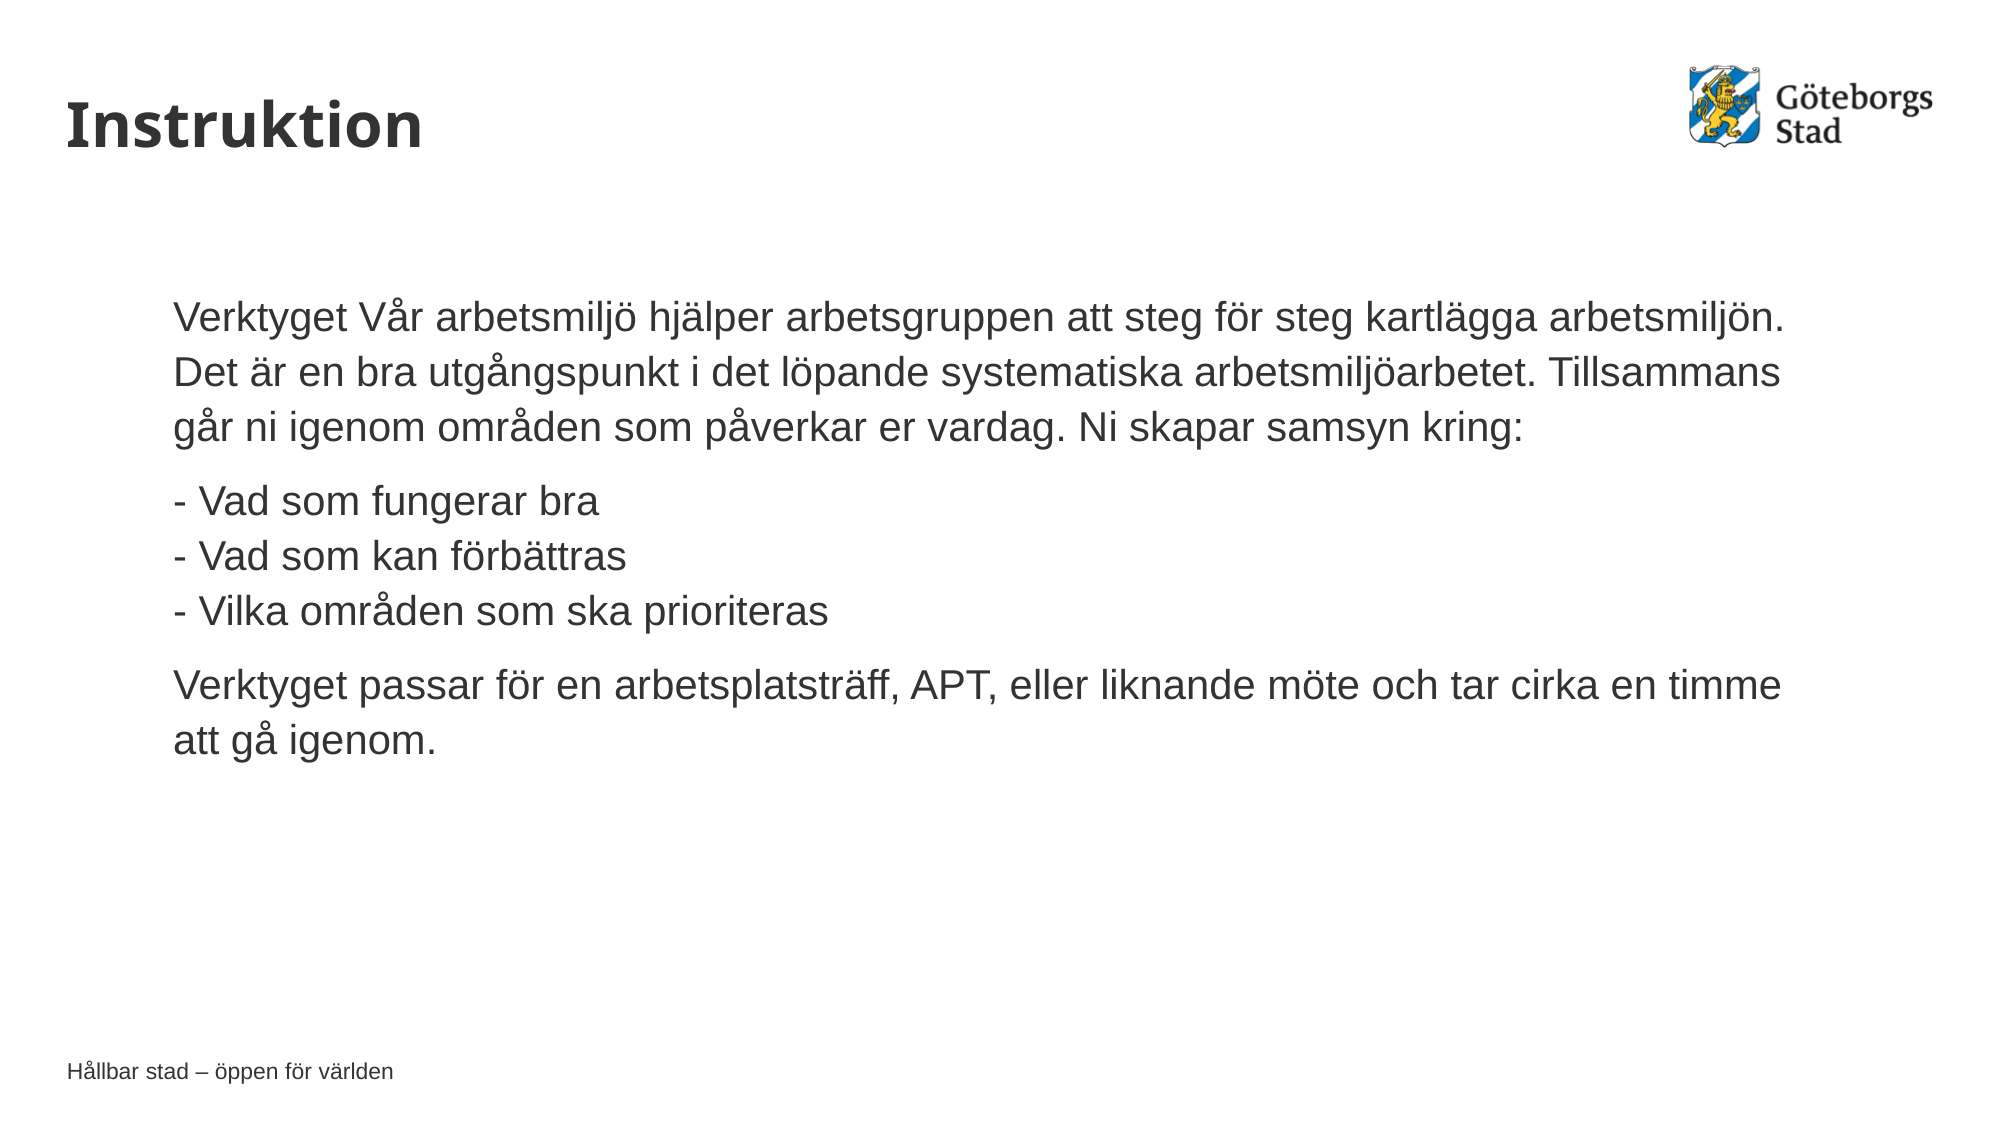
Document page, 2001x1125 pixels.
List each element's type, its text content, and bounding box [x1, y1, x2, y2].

title Instruktion [66, 66, 1572, 188]
picture [1689, 65, 1933, 148]
list Verktyget Vår arbetsmiljö hjälper arbetsgruppen att steg för steg kartlägga arbetsmiljön. Det är en bra utgångspunkt i det löpande systematiska arbetsmiljöarbetet. Tillsammans går ni igenom områden som påverkar er vardag. Ni skapar samsyn kring: - Vad som fungerar bra - Vad som kan förbättras - Vilka områden som ska prioriteras Verktyget passar för en arbetsplatsträff, APT, eller liknande möte och tar cirka en timme att gå igenom. [173, 285, 1827, 971]
